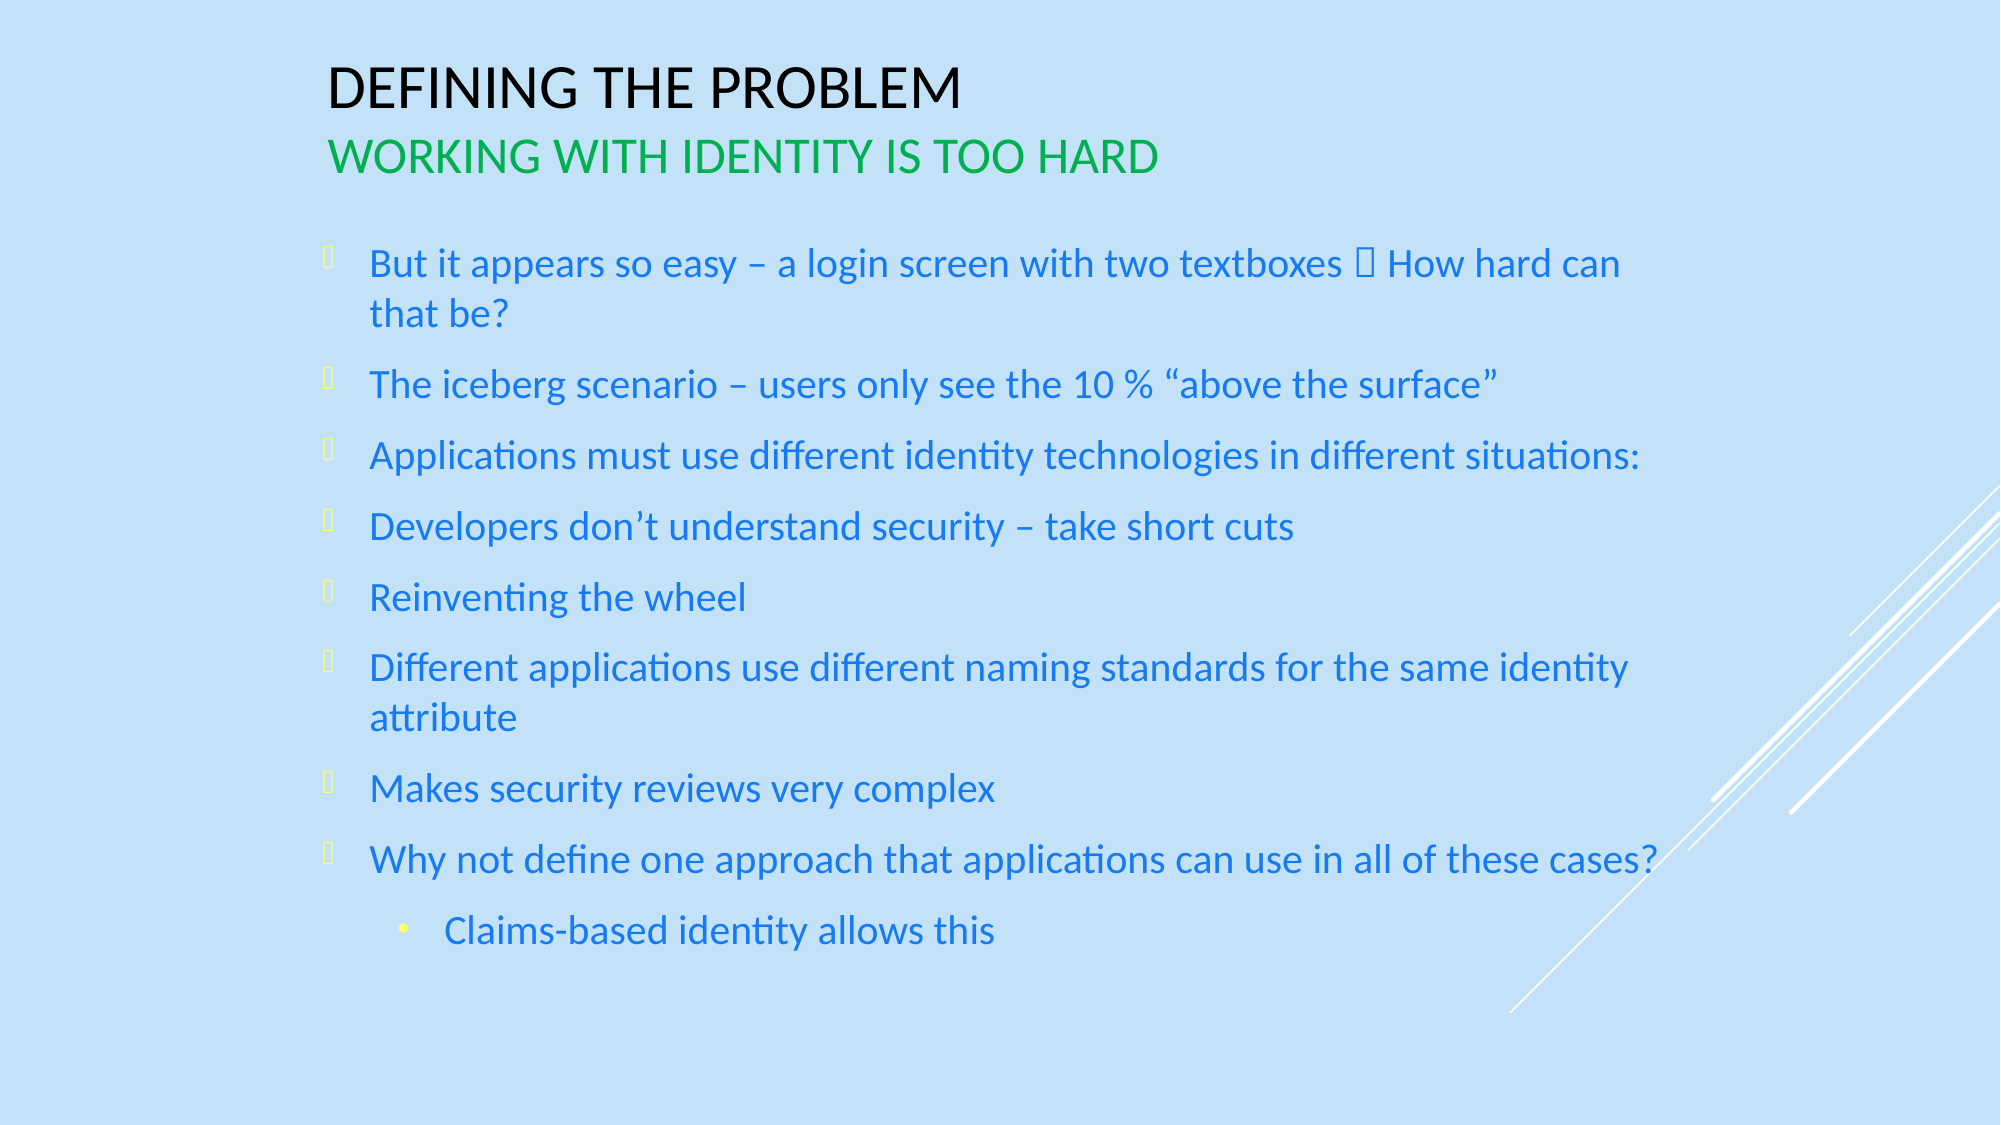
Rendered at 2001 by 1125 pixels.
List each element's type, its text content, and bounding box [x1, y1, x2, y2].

list But it appears so easy – a login screen with two textboxes  How hard can that be? The iceberg scenario – users only see the 10 % “above the surface” Applications must use different identity technologies in different situations: Developers don’t understand security – take short cuts Reinventing the wheel Different applications use different naming standards for the same identity attribute Makes security reviews very complex Why not define one approach that applications can use in all of these cases? Claims-based identity allows this [307, 242, 1683, 1088]
title Defining the Problem Working with identity is too hard [312, 37, 1688, 192]
